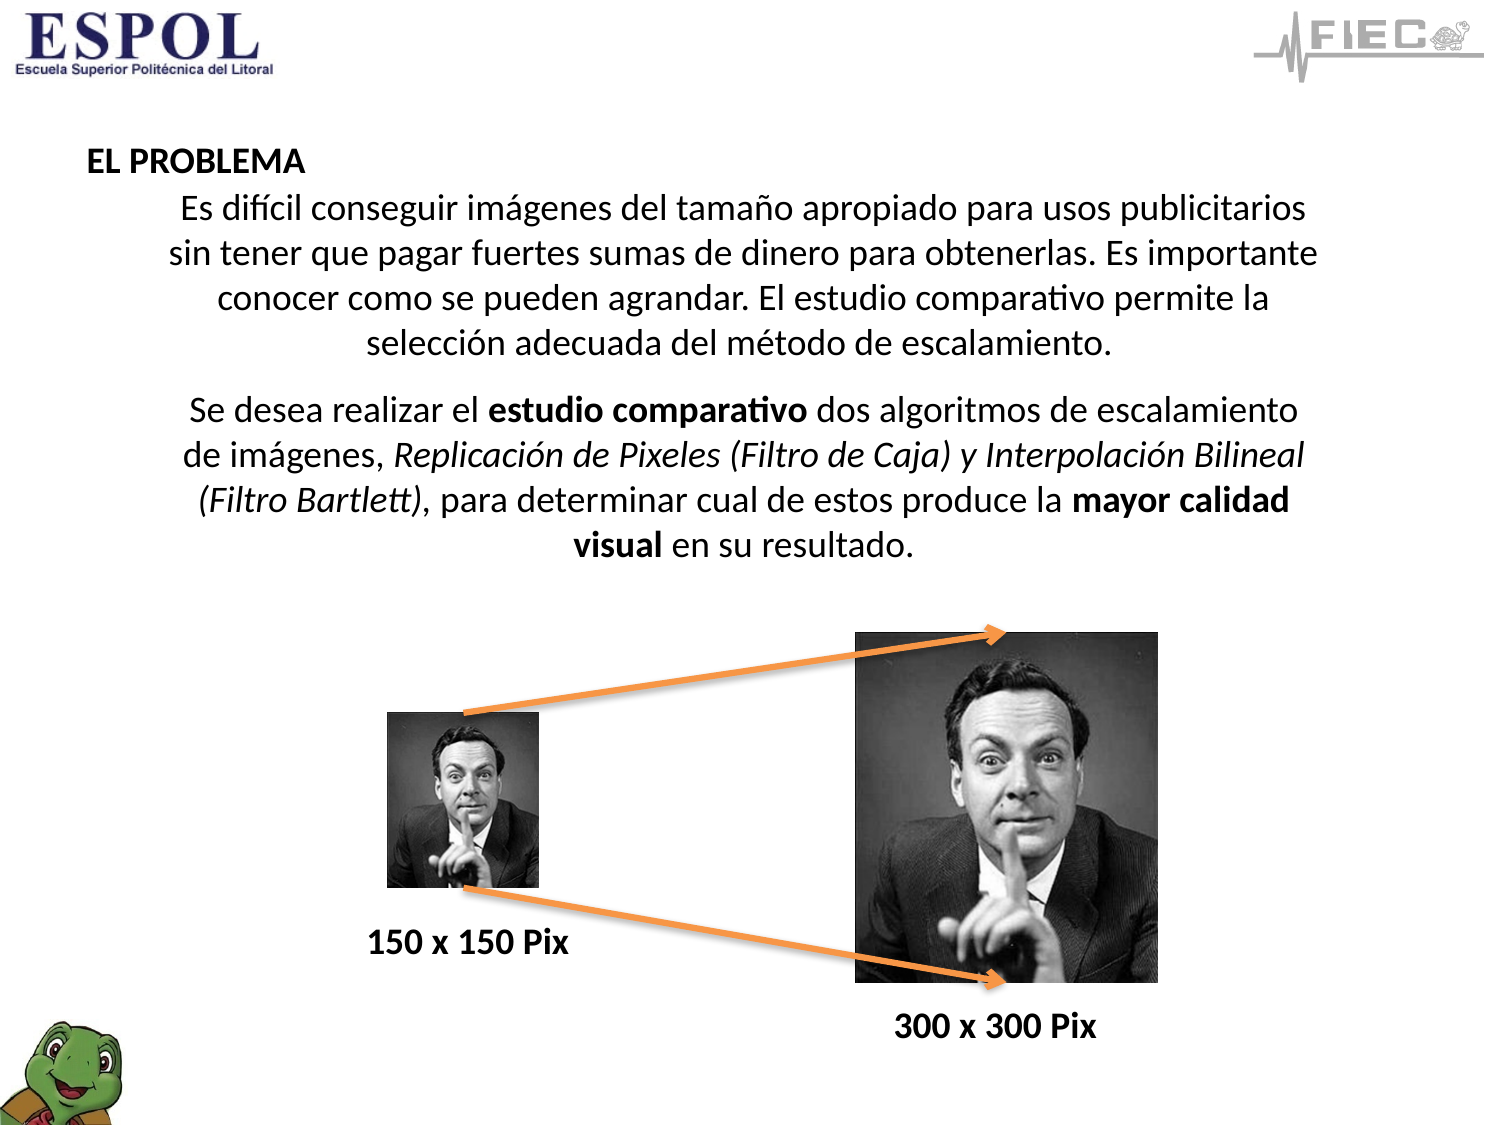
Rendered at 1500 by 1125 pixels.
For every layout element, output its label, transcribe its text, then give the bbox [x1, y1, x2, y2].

picture [11, 11, 280, 79]
picture [0, 1019, 128, 1125]
text_box 300 x 300 Pix [878, 994, 1125, 1054]
text_box EL PROBLEMA [71, 128, 321, 189]
picture [1253, 11, 1484, 83]
text_box Se desea realizar el estudio comparativo dos algoritmos de escalamiento de imágenes, Replicación de Pixeles (Filtro de Caja) y Interpolación Bilineal (Filtro Bartlett), para determinar cual de estos produce la mayor calidad visual en su resultado. [152, 377, 1336, 572]
picture [855, 632, 1158, 983]
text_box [687, 663, 783, 1125]
picture [387, 712, 540, 889]
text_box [694, 400, 776, 661]
text_box 150 x 150 Pix [351, 910, 598, 970]
text_box Es difícil conseguir imágenes del tamaño apropiado para usos publicitarios sin tener que pagar fuertes sumas de dinero para obtenerlas. Es importante conocer como se pueden agrandar. El estudio comparativo permite la selección adecuada del método de escalamiento. [152, 175, 1336, 371]
